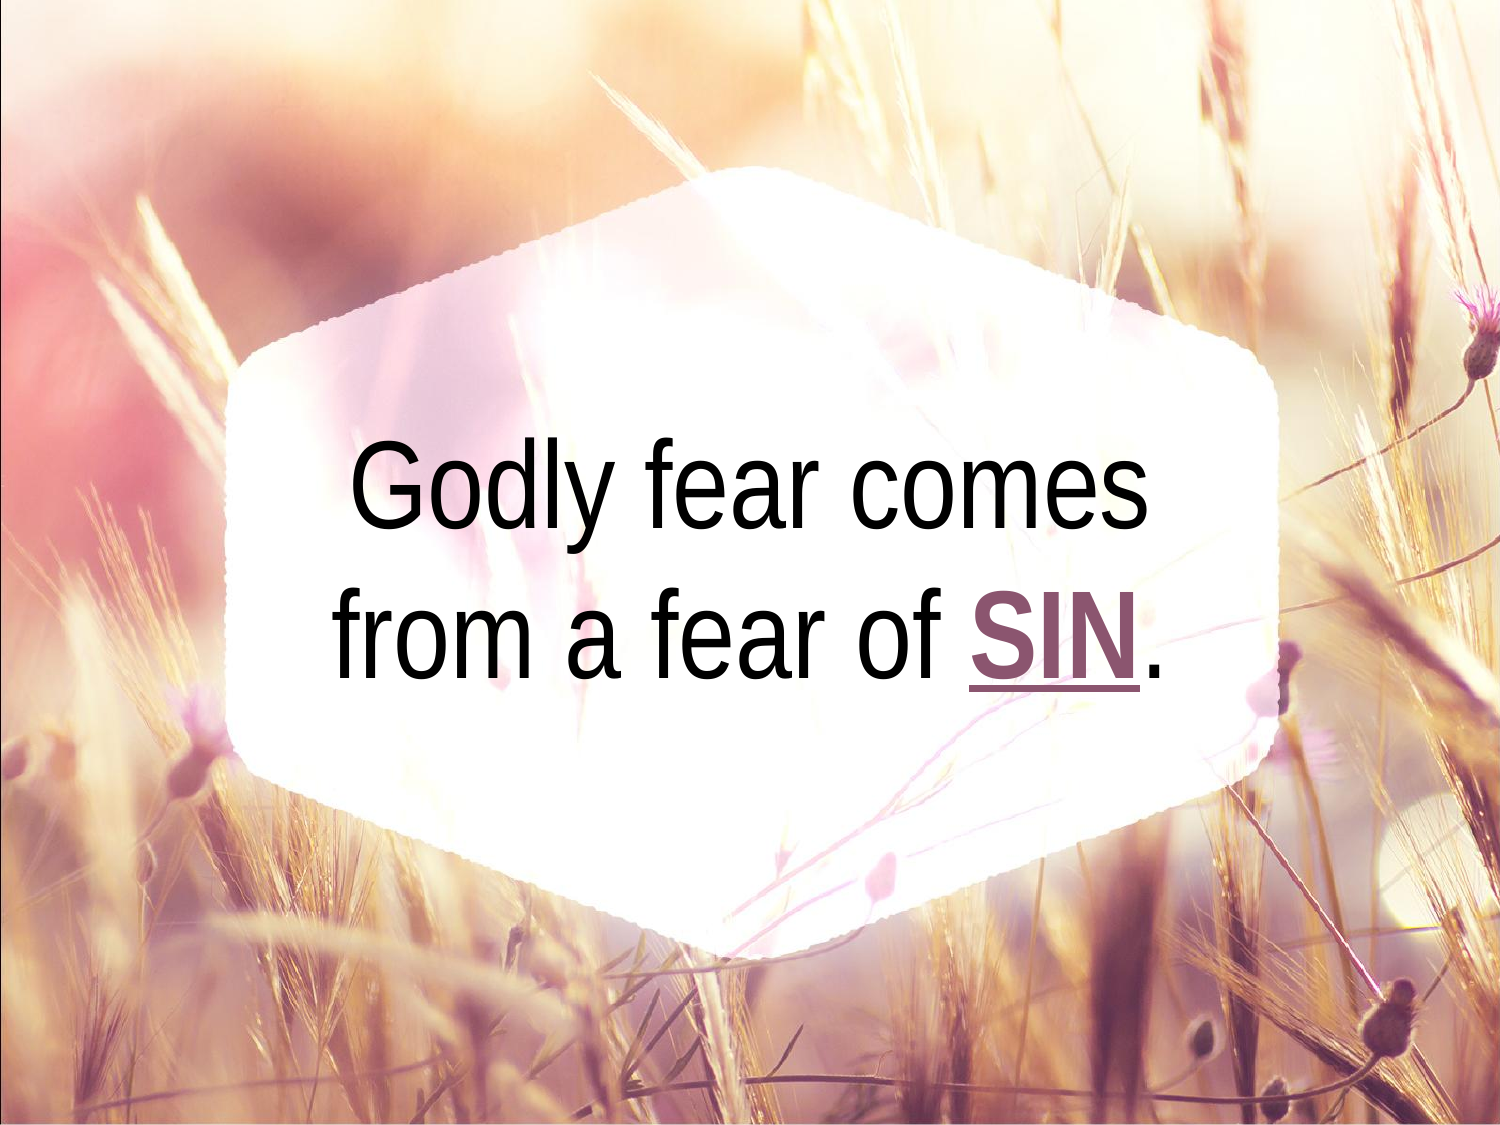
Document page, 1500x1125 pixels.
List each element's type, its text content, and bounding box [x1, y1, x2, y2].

text_box Godly fear comes from a fear of SIN. [229, 395, 1271, 711]
picture [0, 0, 1500, 1125]
